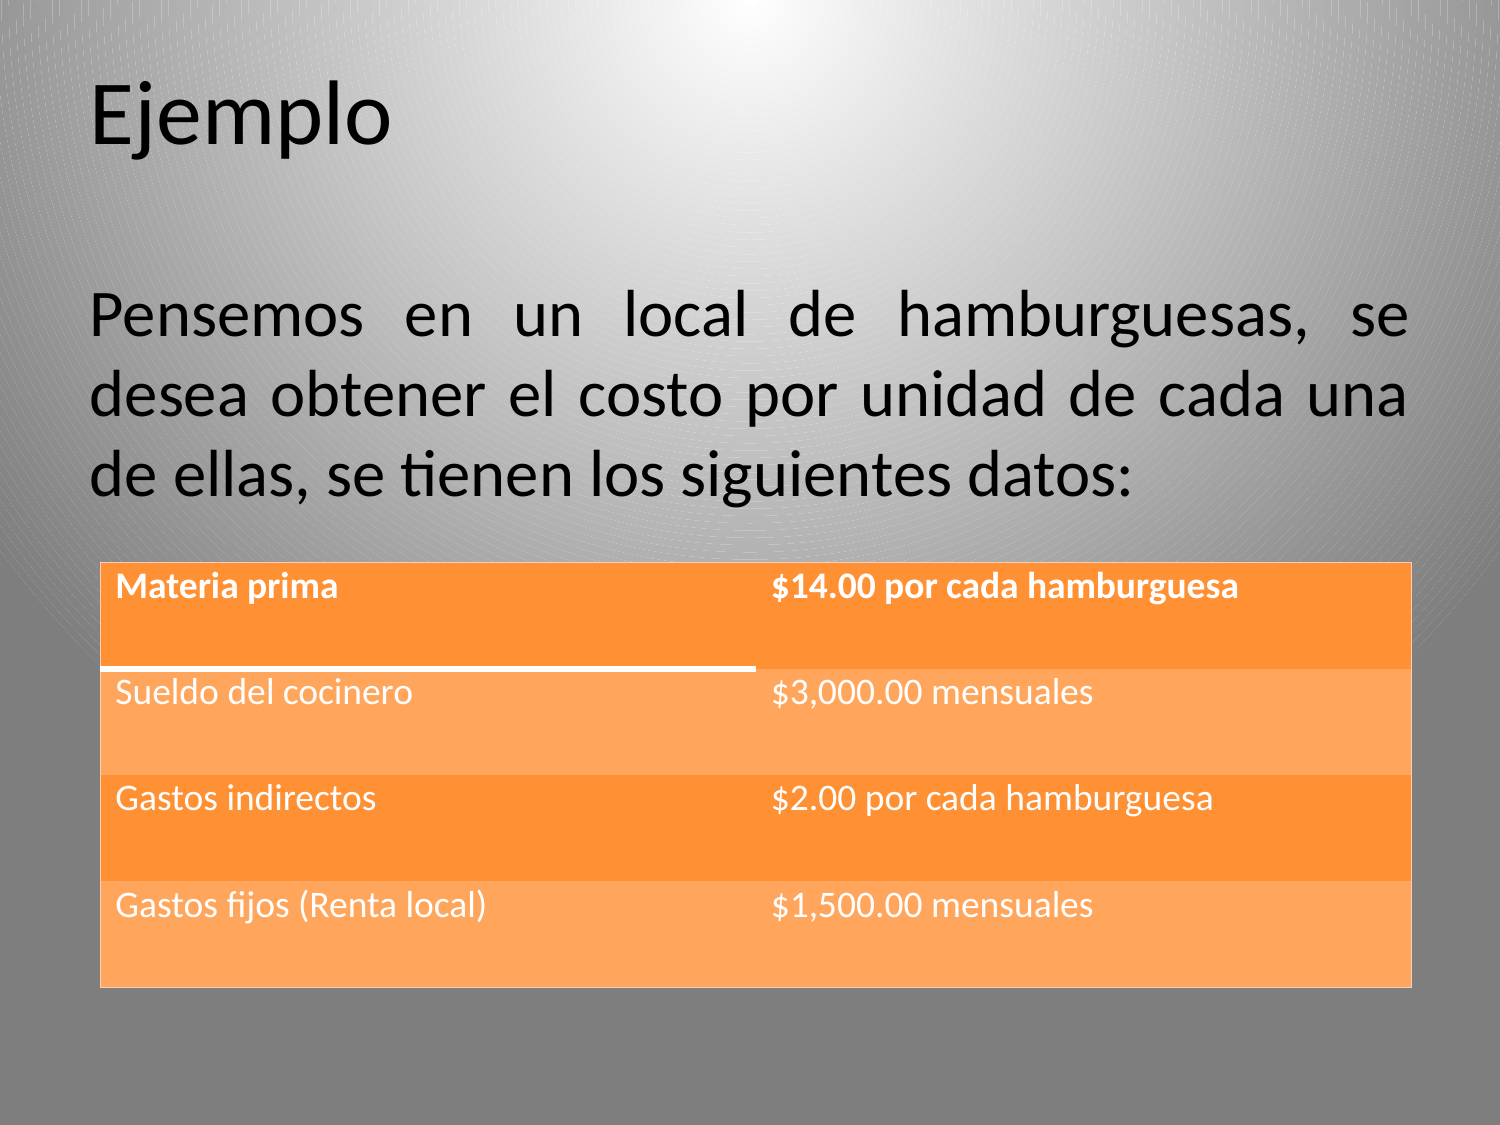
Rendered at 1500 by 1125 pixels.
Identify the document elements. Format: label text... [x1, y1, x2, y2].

table_cell $1,500.00 mensuales [756, 881, 1411, 987]
table_cell $3,000.00 mensuales [756, 669, 1411, 775]
table_cell Gastos fijos (Renta local) [101, 881, 756, 987]
table_header $14.00 por cada hamburguesa [756, 563, 1411, 669]
text_box Ejemplo [74, 45, 1425, 233]
table_header Materia prima [101, 563, 756, 666]
table_cell $2.00 por cada hamburguesa [756, 775, 1411, 881]
table_cell Gastos indirectos [101, 775, 756, 881]
table_cell Sueldo del cocinero [101, 672, 756, 775]
text_box Pensemos en un local de hamburguesas, se desea obtener el costo por unidad de cada una de ellas, se tienen los siguientes datos: [74, 262, 1425, 551]
